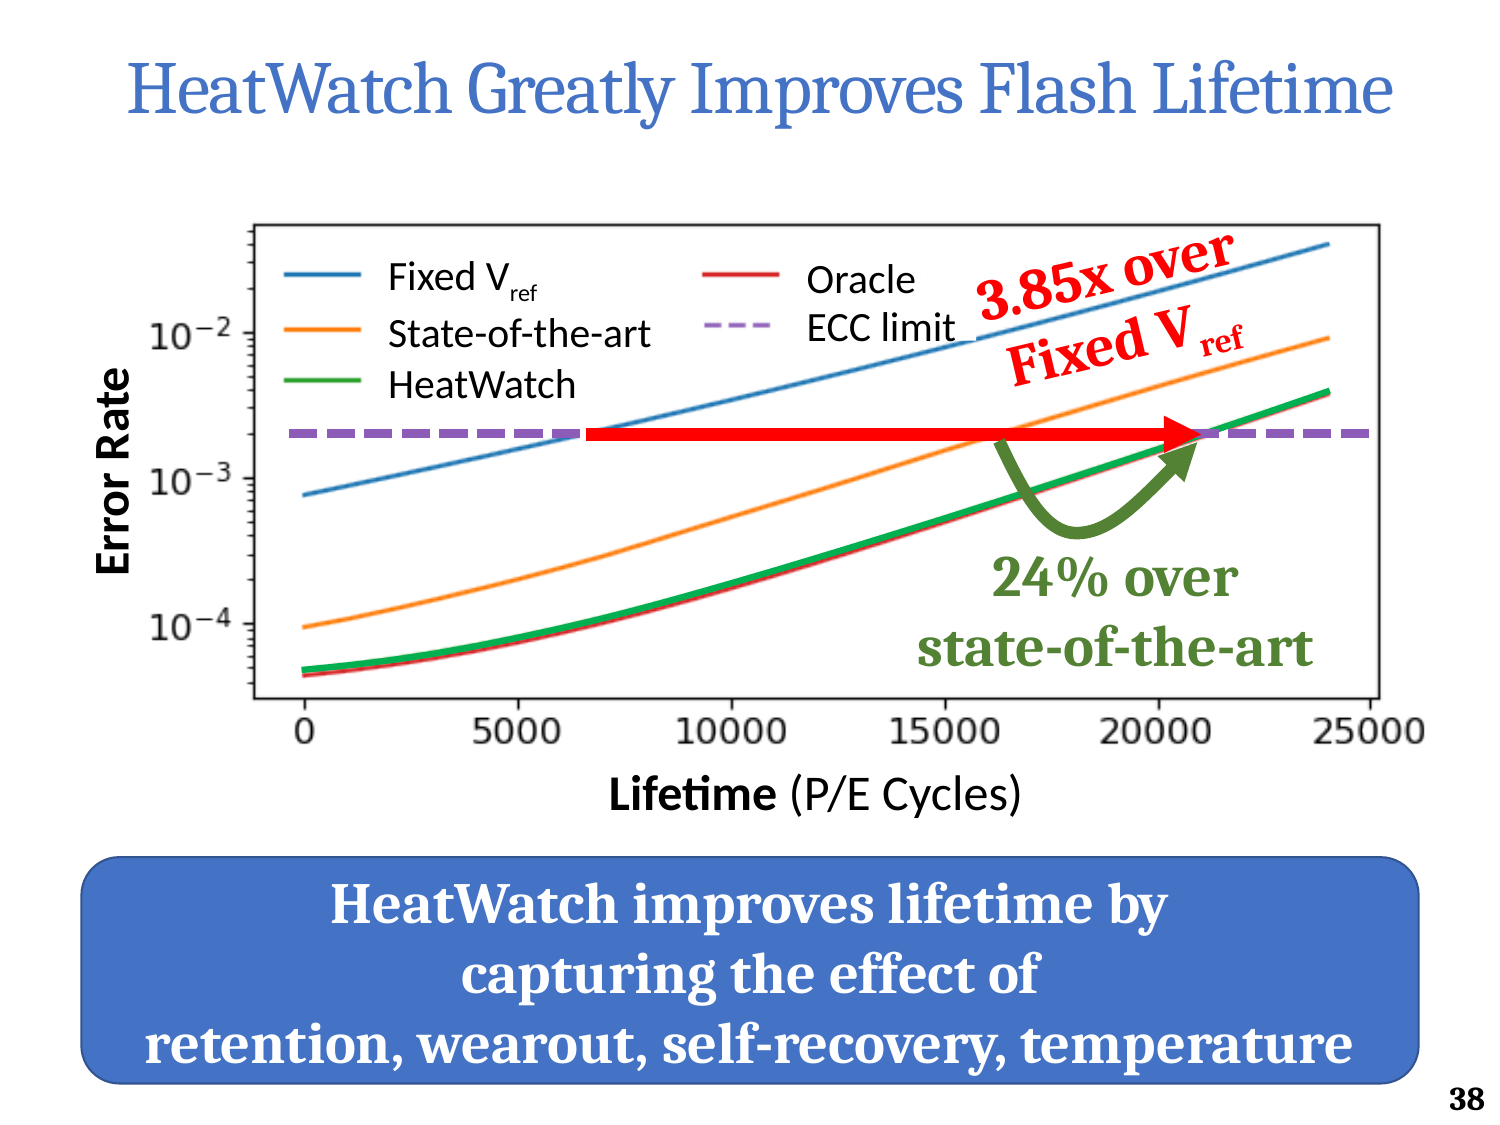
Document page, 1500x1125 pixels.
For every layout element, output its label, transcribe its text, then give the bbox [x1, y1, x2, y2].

slide_number 38 [1343, 1069, 1500, 1125]
text_box HeatWatch improves lifetime by capturing the effect of retention, wearout, self-recovery, temperature [80, 856, 1420, 1085]
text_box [866, 440, 1365, 688]
picture [59, 176, 1469, 837]
title HeatWatch Greatly Improves Flash Lifetime [0, 0, 1500, 179]
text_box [585, 225, 1328, 435]
